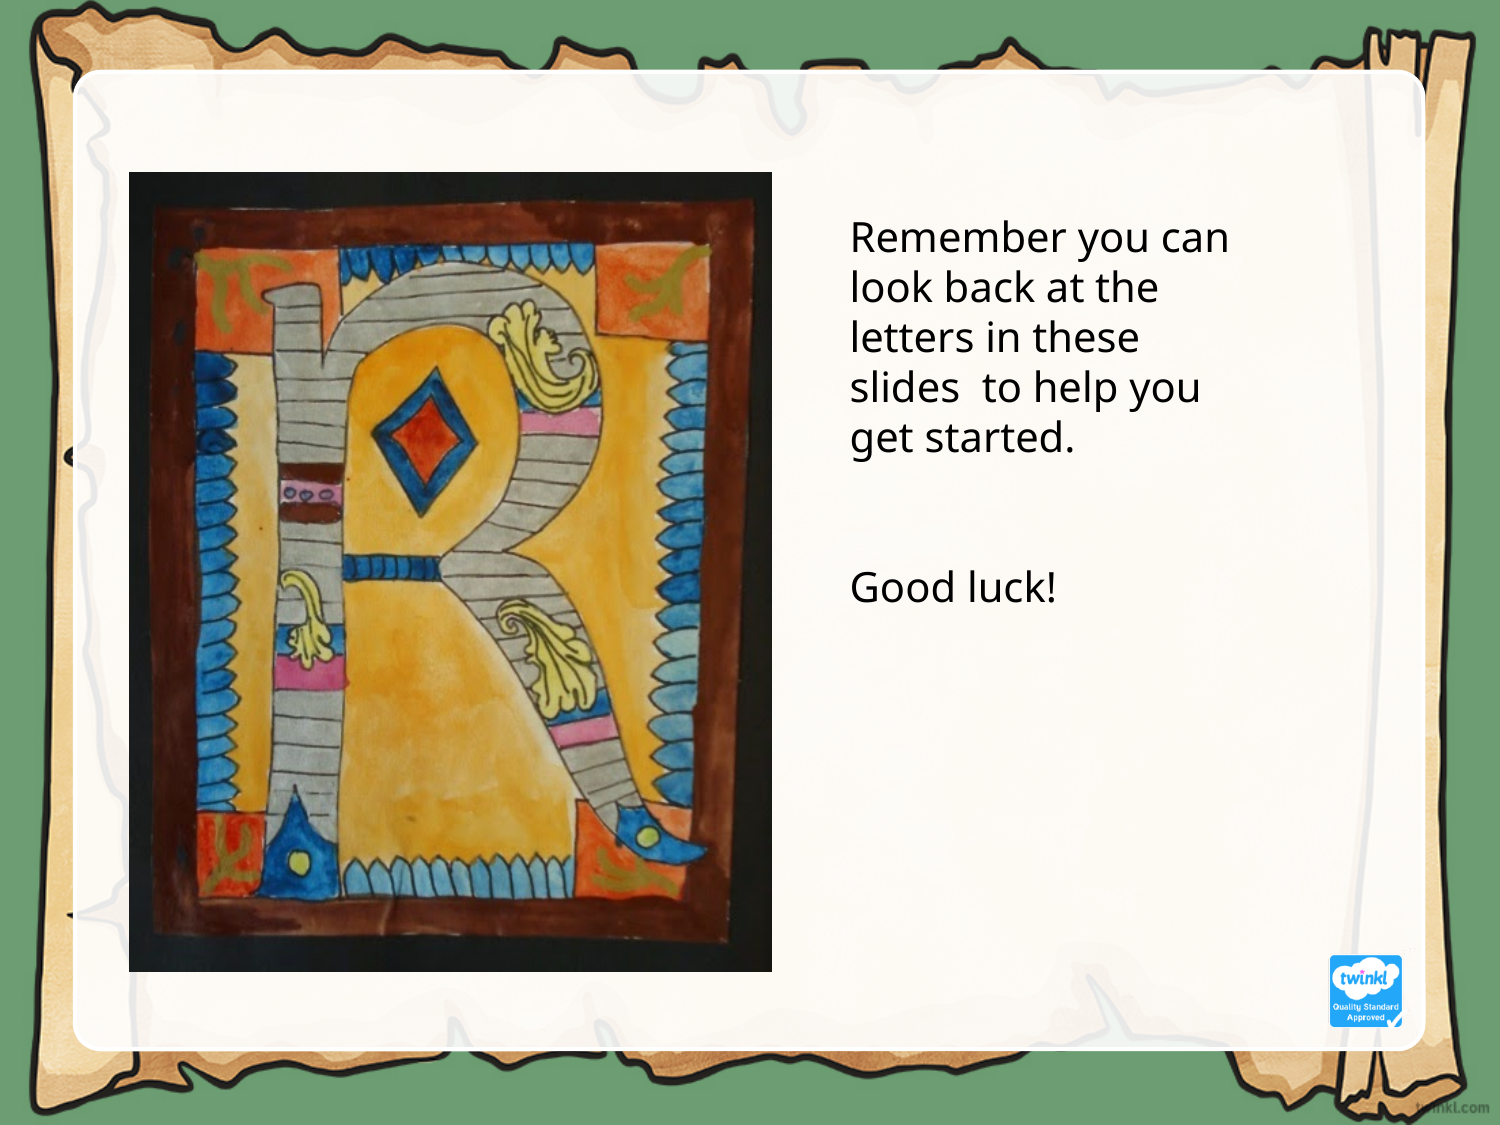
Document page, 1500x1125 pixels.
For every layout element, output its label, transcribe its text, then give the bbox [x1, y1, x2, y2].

text_box Remember you can look back at the letters in these slides to help you get started. Good luck! [834, 203, 1275, 619]
picture [0, 0, 1500, 1125]
